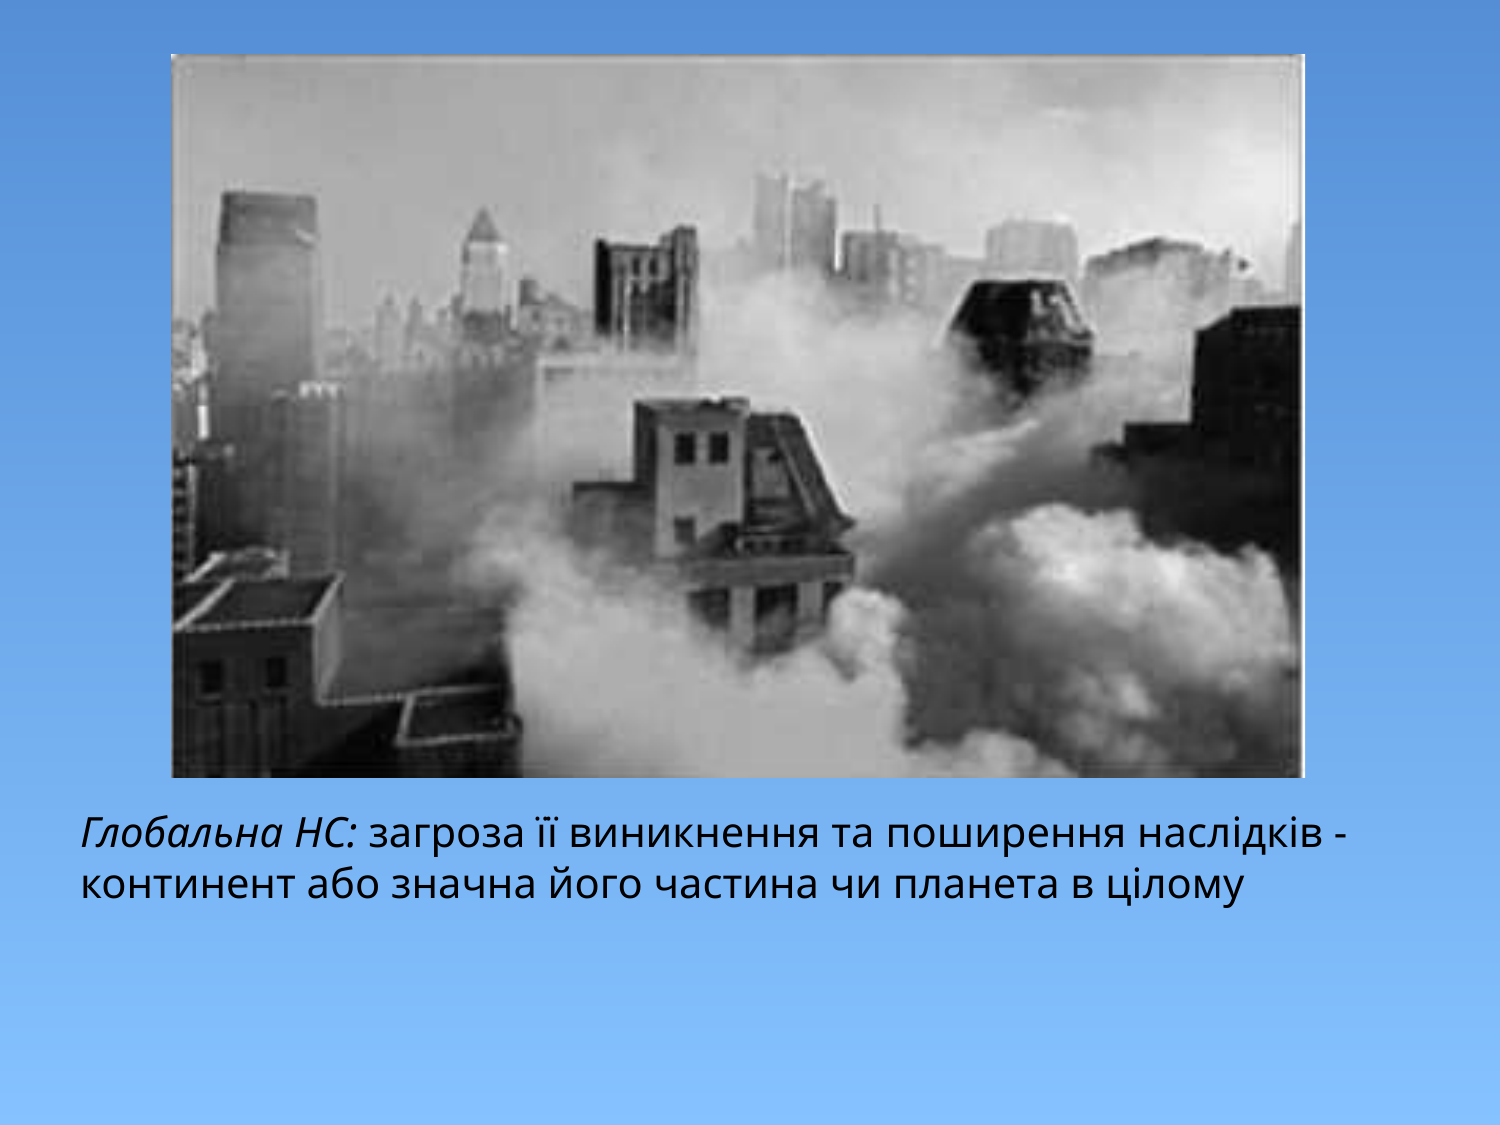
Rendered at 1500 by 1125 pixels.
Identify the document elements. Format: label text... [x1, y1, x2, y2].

list Глобальна НС: загроза її виникнення та поширення наслідків - континент або значна його частина чи планета в цілому [64, 798, 1412, 1071]
picture [170, 54, 1306, 778]
